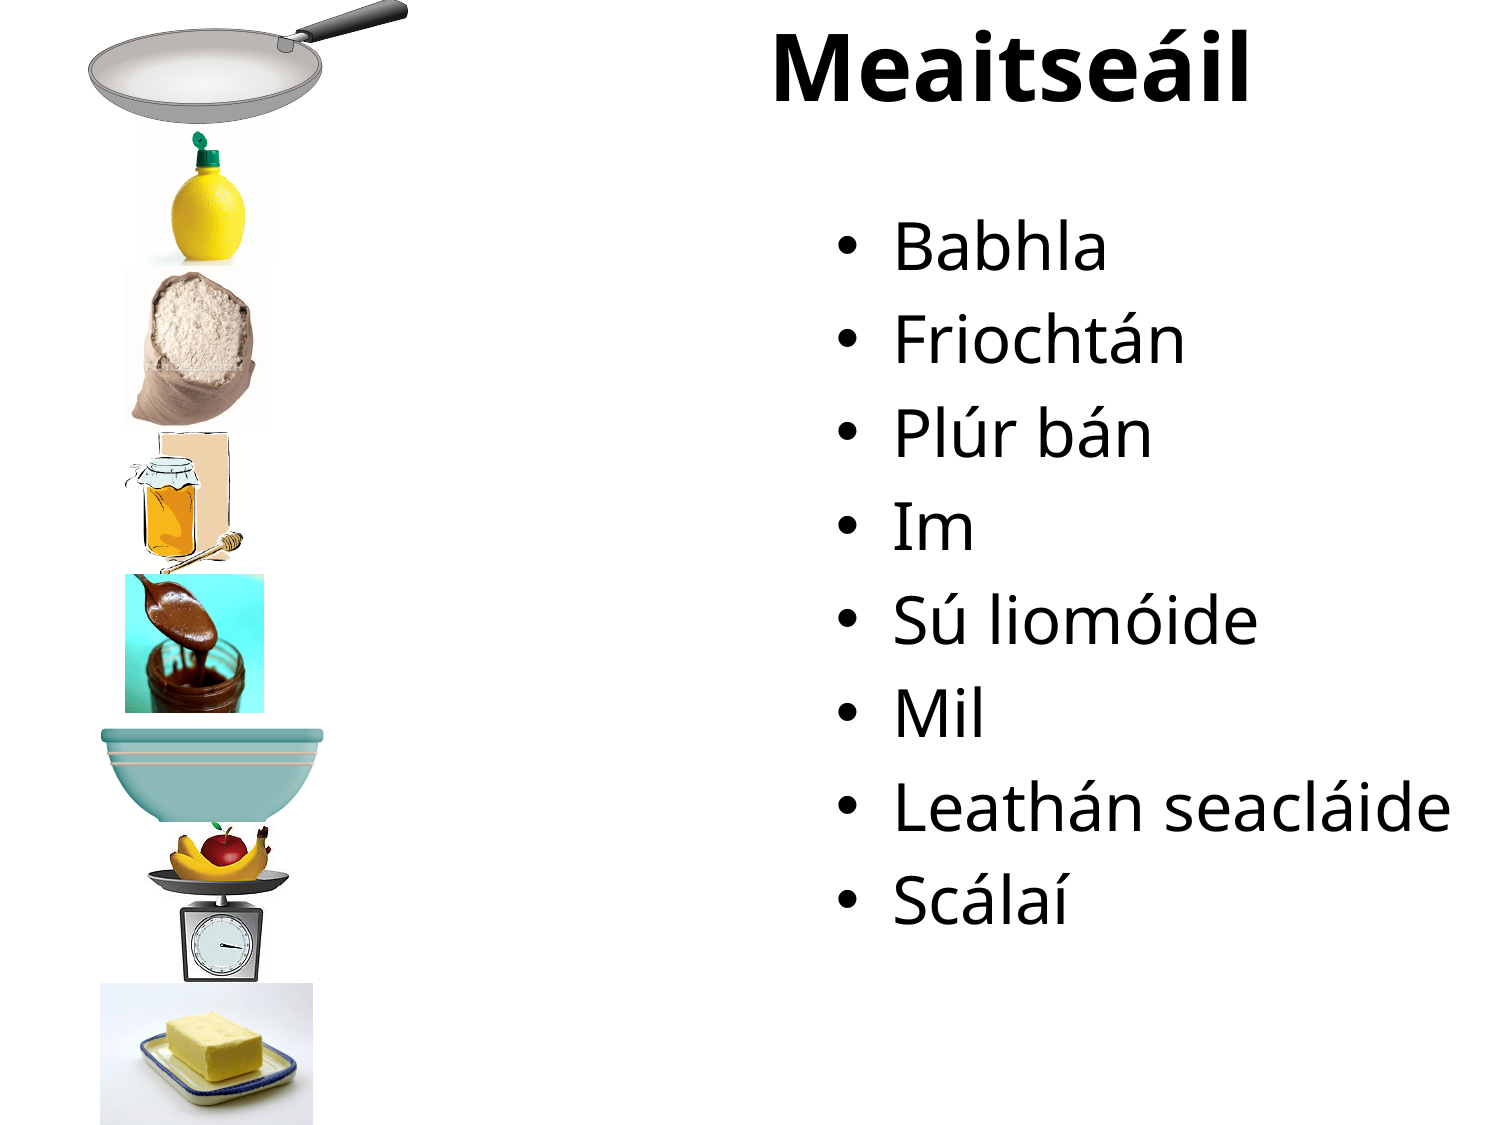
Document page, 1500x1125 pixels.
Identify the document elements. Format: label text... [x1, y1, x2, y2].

title Meaitseáil [410, 0, 1500, 128]
picture [100, 727, 325, 982]
picture [88, 0, 408, 714]
list Babhla Friochtán Plúr bán Im Sú liomóide Mil Leathán seacláide Scálaí [820, 196, 1500, 1071]
picture [100, 983, 314, 1125]
